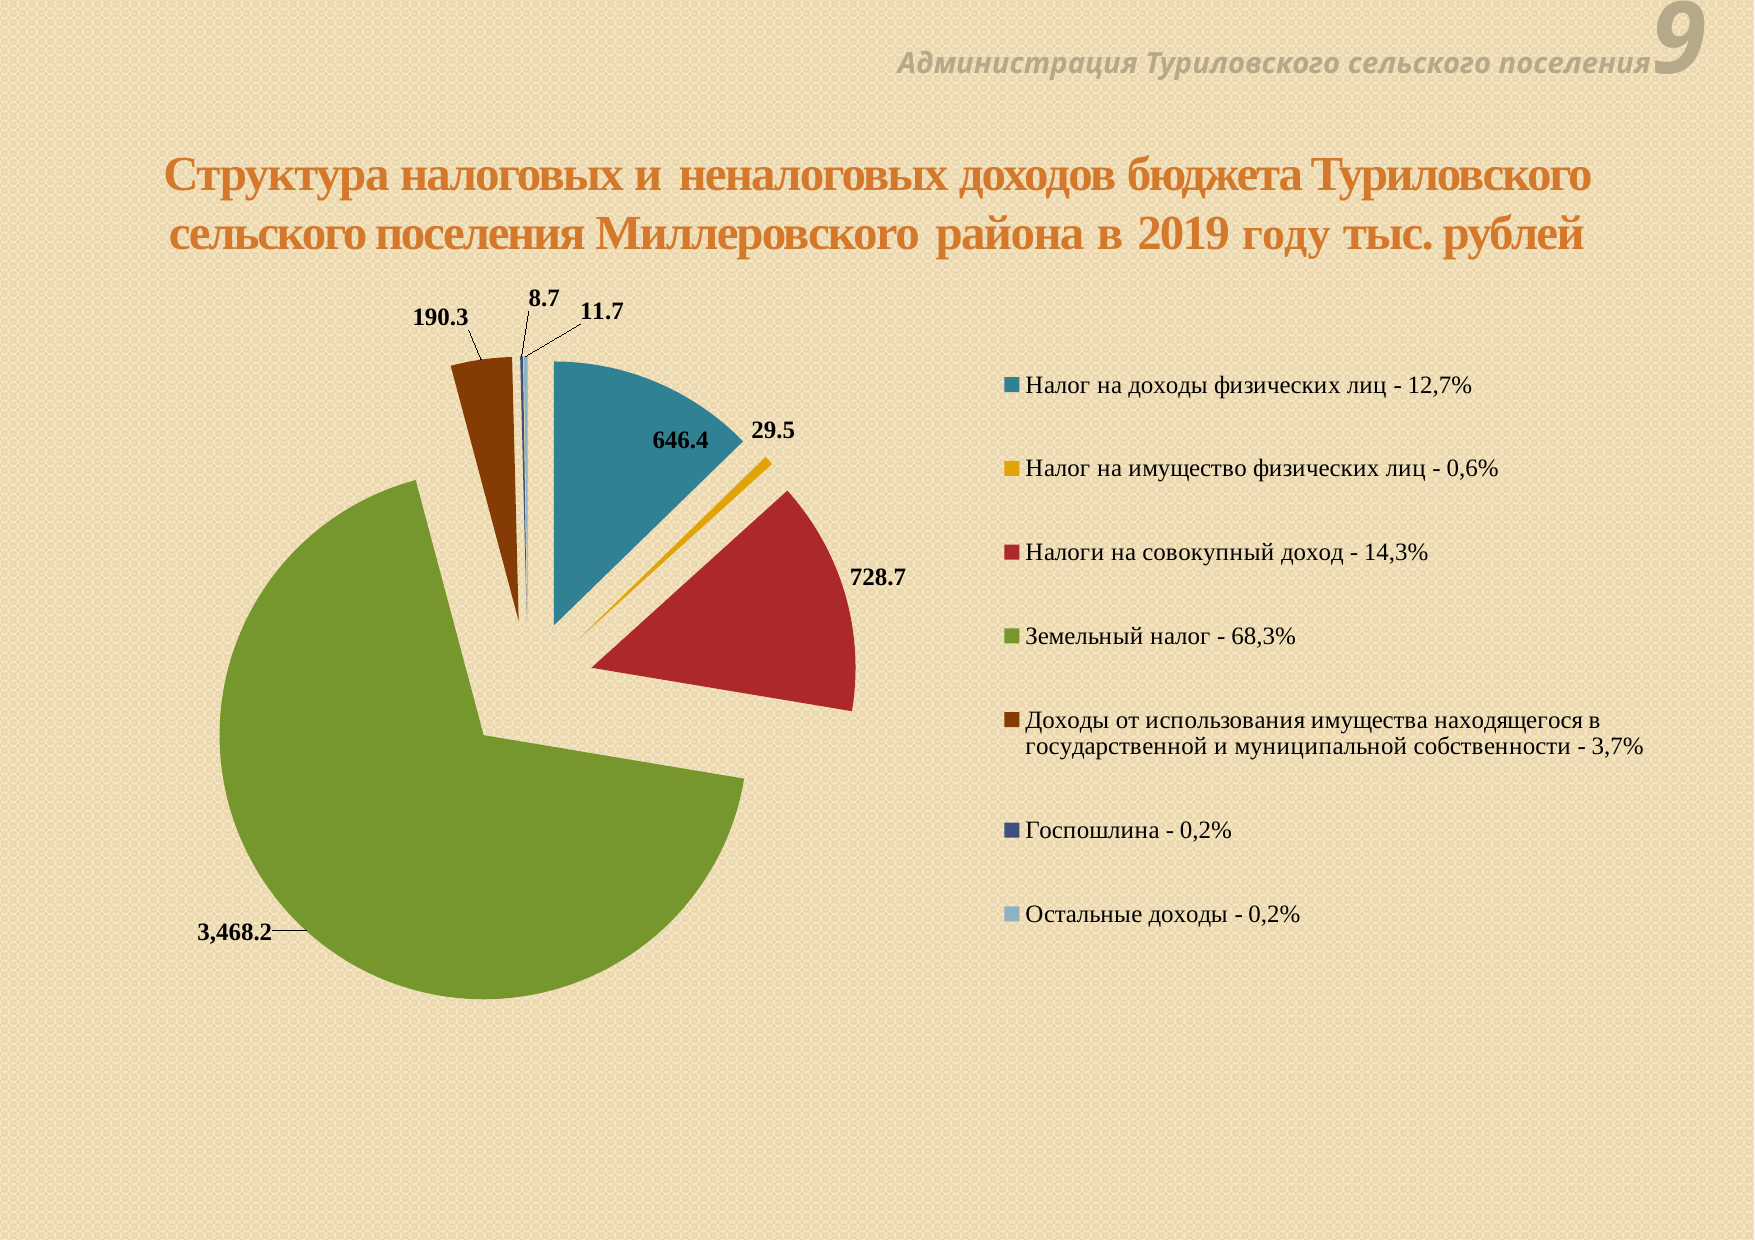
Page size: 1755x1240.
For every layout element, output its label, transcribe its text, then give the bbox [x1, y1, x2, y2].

text_box Структура налоговых и неналоговых доходов бюджета Туриловского сельского поселения Миллеровскоrо района в 2019 году тыс. рублей [119, 141, 1632, 260]
slide_number Администрация Туриловского сельского поселения9 [877, 32, 1728, 119]
chart [89, 282, 1673, 1017]
